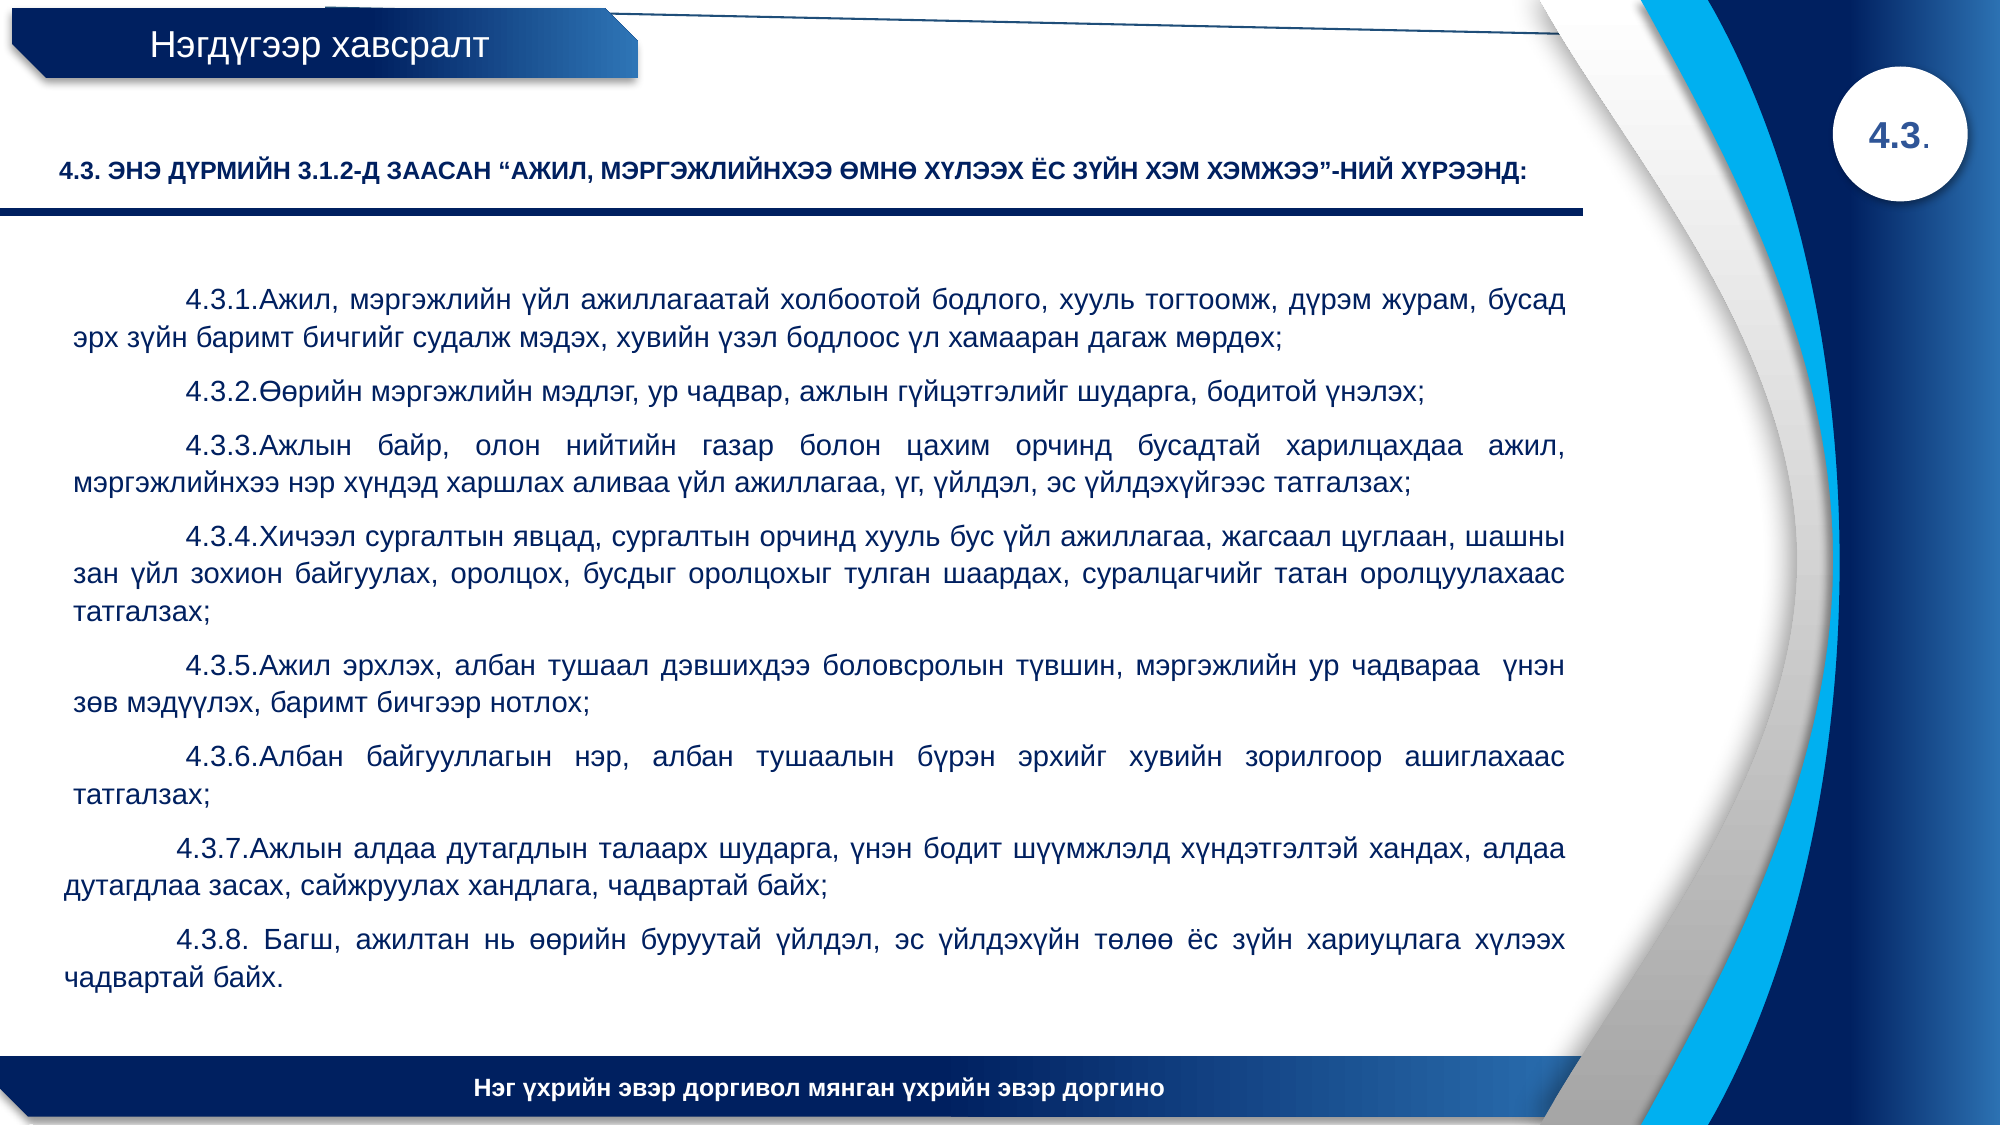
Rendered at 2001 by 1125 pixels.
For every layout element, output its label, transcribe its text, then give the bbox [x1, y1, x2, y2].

text_box Нэгдүгээр хавсралт [10, 6, 640, 80]
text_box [1539, 0, 2000, 1125]
text_box 4.3.1.Ажил, мэргэжлийн үйл ажиллагаатай холбоотой бодлого, хууль тогтоомж, дүрэм журам, бусад эрх зүйн баримт бичгийг судалж мэдэх, хувийн үзэл бодлоос үл хамааран дагаж мөрдөх; 4.3.2.Өөрийн мэргэжлийн мэдлэг, ур чадвар, ажлын гүйцэтгэлийг шударга, бодитой үнэлэх; 4.3.3.Ажлын байр, олон нийтийн газар болон цахим орчинд бусадтай харилцахдаа ажил, мэргэжлийнхээ нэр хүндэд харшлах аливаа үйл ажиллагаа, үг, үйлдэл, эс үйлдэхүйгээс татгалзах; 4.3.4.Хичээл сургалтын явцад, сургалтын орчинд хууль бус үйл ажиллагаа, жагсаал цуглаан, шашны зан үйл зохион байгуулах, оролцох, бусдыг оролцохыг тулган шаардах, суралцагчийг татан оролцуулахаас татгалзах; 4.3.5.Ажил эрхлэх, албан тушаал дэвшихдээ боловсролын түвшин, мэргэжлийн ур чадвараа үнэн зөв мэдүүлэх, баримт бичгээр нотлох; 4.3.6.Албан байгууллагын нэр, албан тушаалын бүрэн эрхийг хувийн зорилгоор ашиглахаас татгалзах; 4.3.7.Ажлын алдаа дутагдлын талаарх шударга, үнэн бодит шүүмжлэлд хүндэтгэлтэй хандах, алдаа дутагдлаа засах, сайжруулах хандлага, чадвартай байх; 4.3.8. Багш, ажилтан нь өөрийн буруутай үйлдэл, эс үйлдэхүйн төлөө ёс зүйн хариуцлага хүлээх чадвартай байх. [49, 270, 1539, 1052]
text_box Нэг үхрийн эвэр доргивол мянган үхрийн эвэр доргино . [0, 1055, 1539, 1118]
text_box 4.3. Энэ дүрмийн 3.1.2-д заасан “Ажил, мэргэжлийнхээ өмнө хүлээх ёс зүйн хэм хэмжээ”-ний хүрээнд: [0, 145, 1539, 193]
